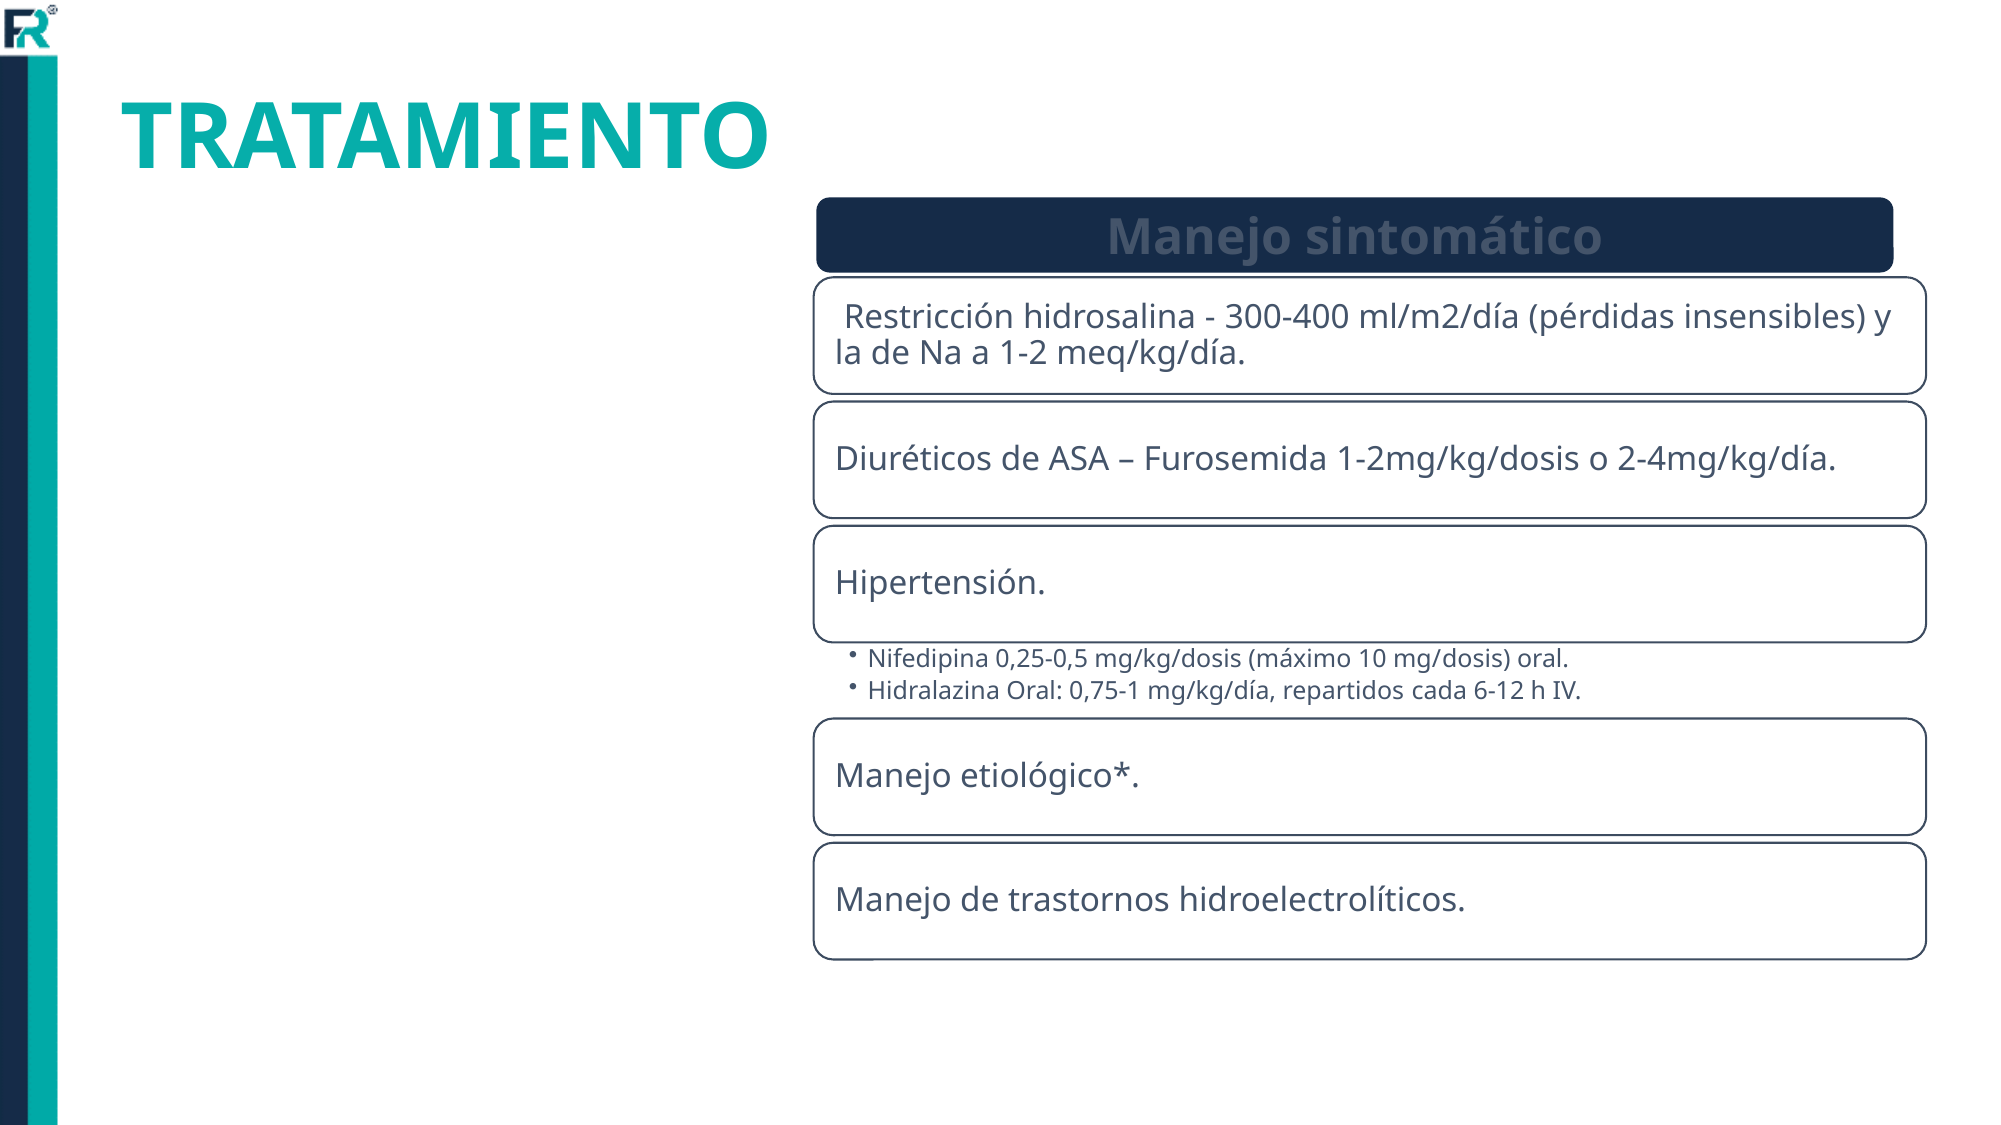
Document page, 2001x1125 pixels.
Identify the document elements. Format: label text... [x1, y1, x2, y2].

picture [0, 0, 2001, 1125]
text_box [813, 271, 1927, 966]
text_box Manejo sintomático [816, 197, 1894, 271]
title TRATAMIENTO [0, 29, 894, 248]
